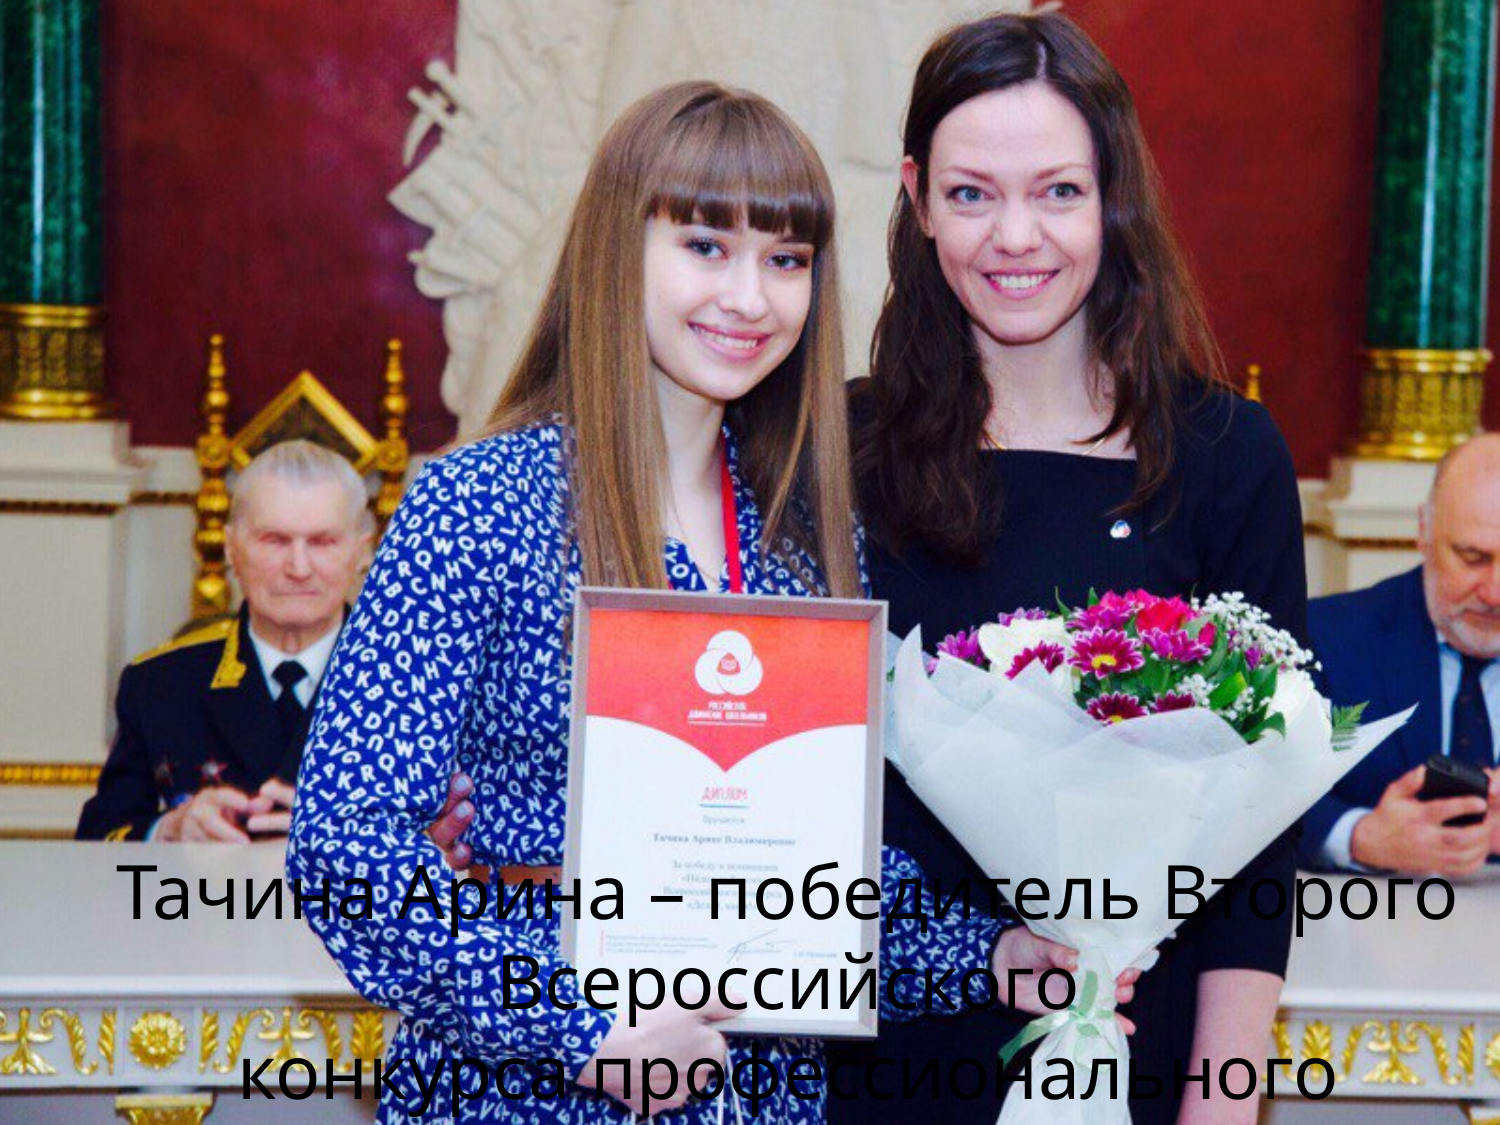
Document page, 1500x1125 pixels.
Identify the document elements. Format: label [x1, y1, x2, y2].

list [0, 0, 1500, 1125]
